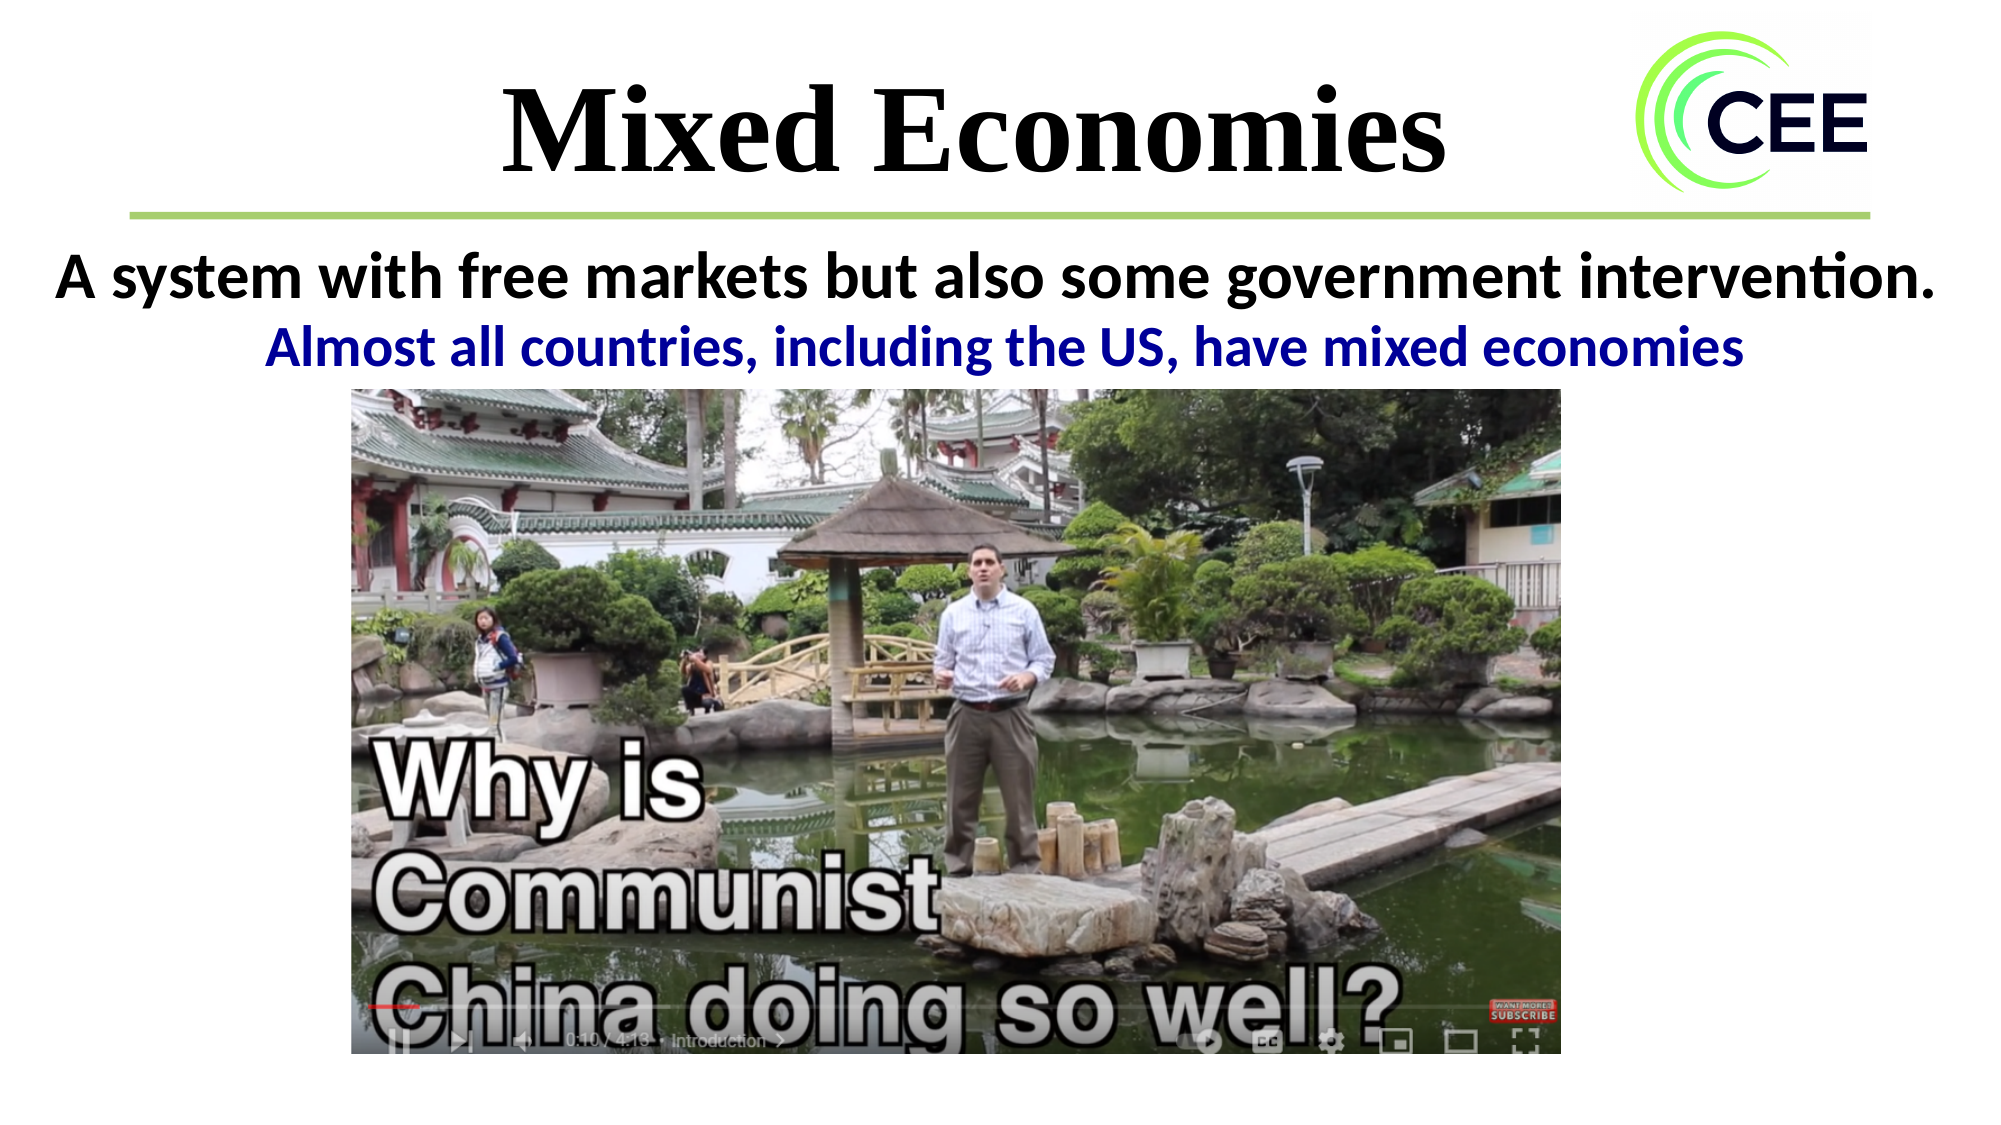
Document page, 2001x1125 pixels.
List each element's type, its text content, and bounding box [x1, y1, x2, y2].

text_box Mixed Economies [272, 38, 1679, 204]
text_box A system with free markets but also some government intervention. Almost all countries, including the US, have mixed economies [0, 230, 2000, 500]
picture [348, 389, 1561, 1054]
picture [1630, 11, 1872, 212]
